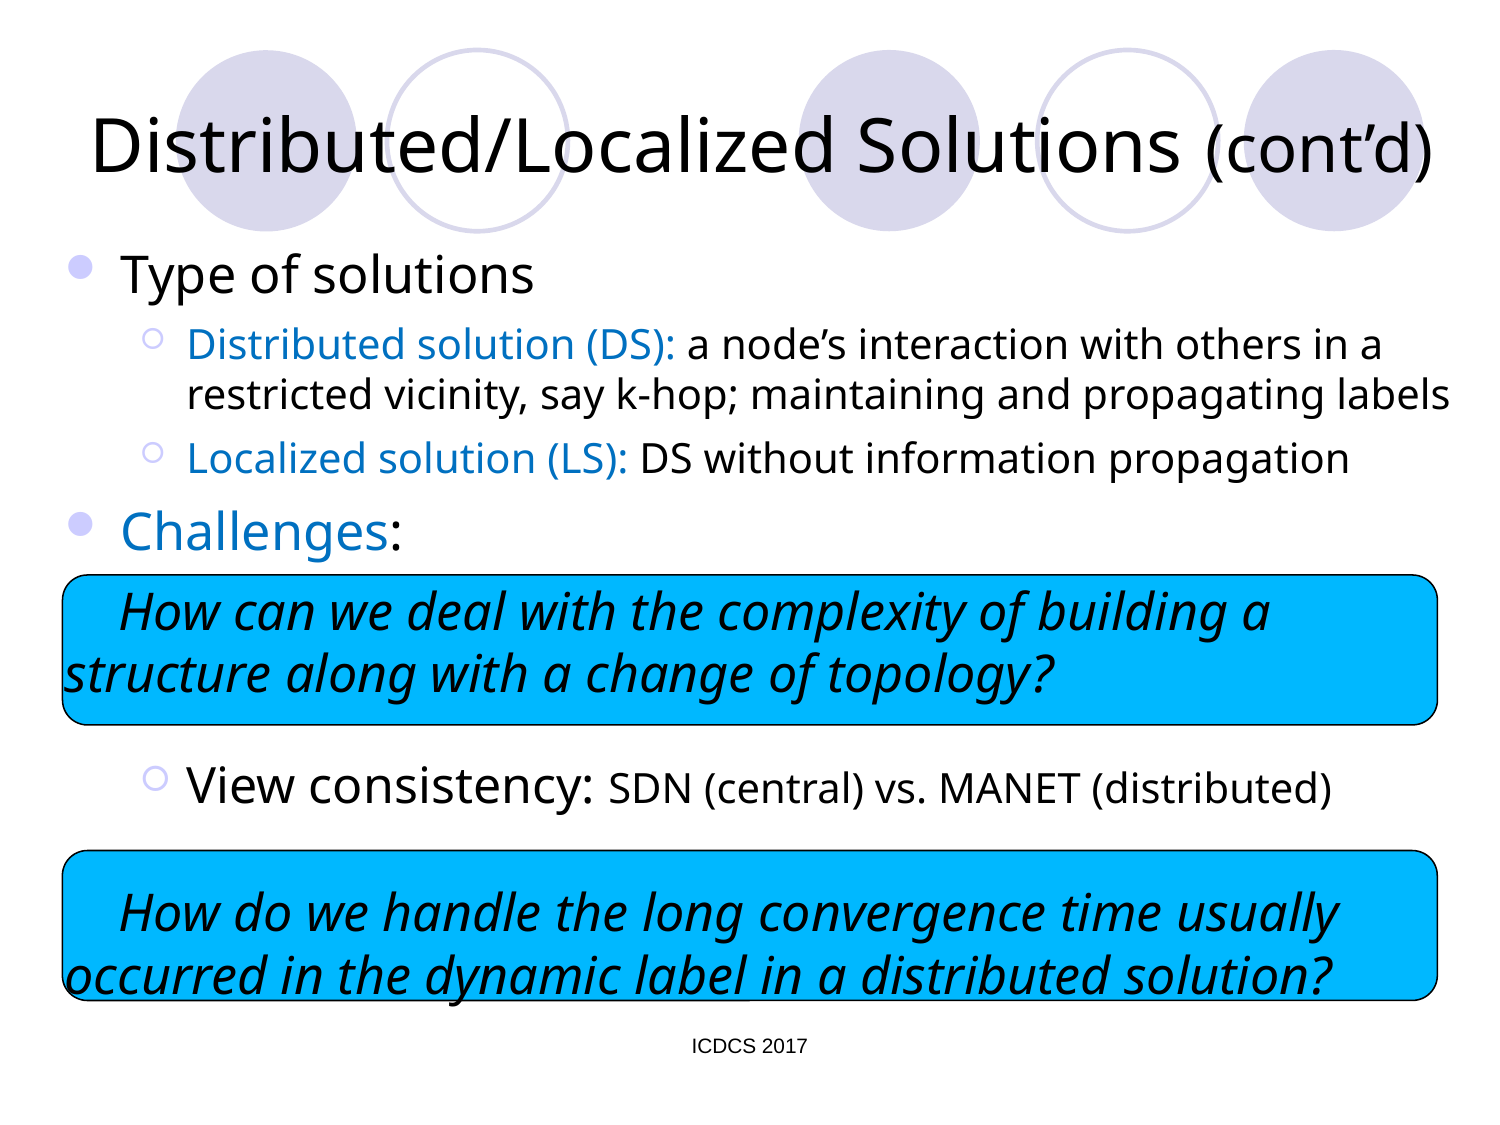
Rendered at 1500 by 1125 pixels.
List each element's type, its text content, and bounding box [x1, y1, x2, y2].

title Distributed/Localized Solutions (cont’d) [75, 45, 1500, 233]
footer ICDCS 2017 [512, 1024, 988, 1100]
text_box [62, 977, 1438, 1001]
list Type of solutions Distributed solution (DS): a node’s interaction with others in a restricted vicinity, say k-hop; maintaining and propagating labels Localized solution (LS): DS without information propagation Challenges: How can we deal with the complexity of building a structure along with a change of topology? View consistency: SDN (central) vs. MANET (distributed) How do we handle the long convergence time usually occurred in the dynamic label in a distributed solution? [50, 233, 1500, 977]
